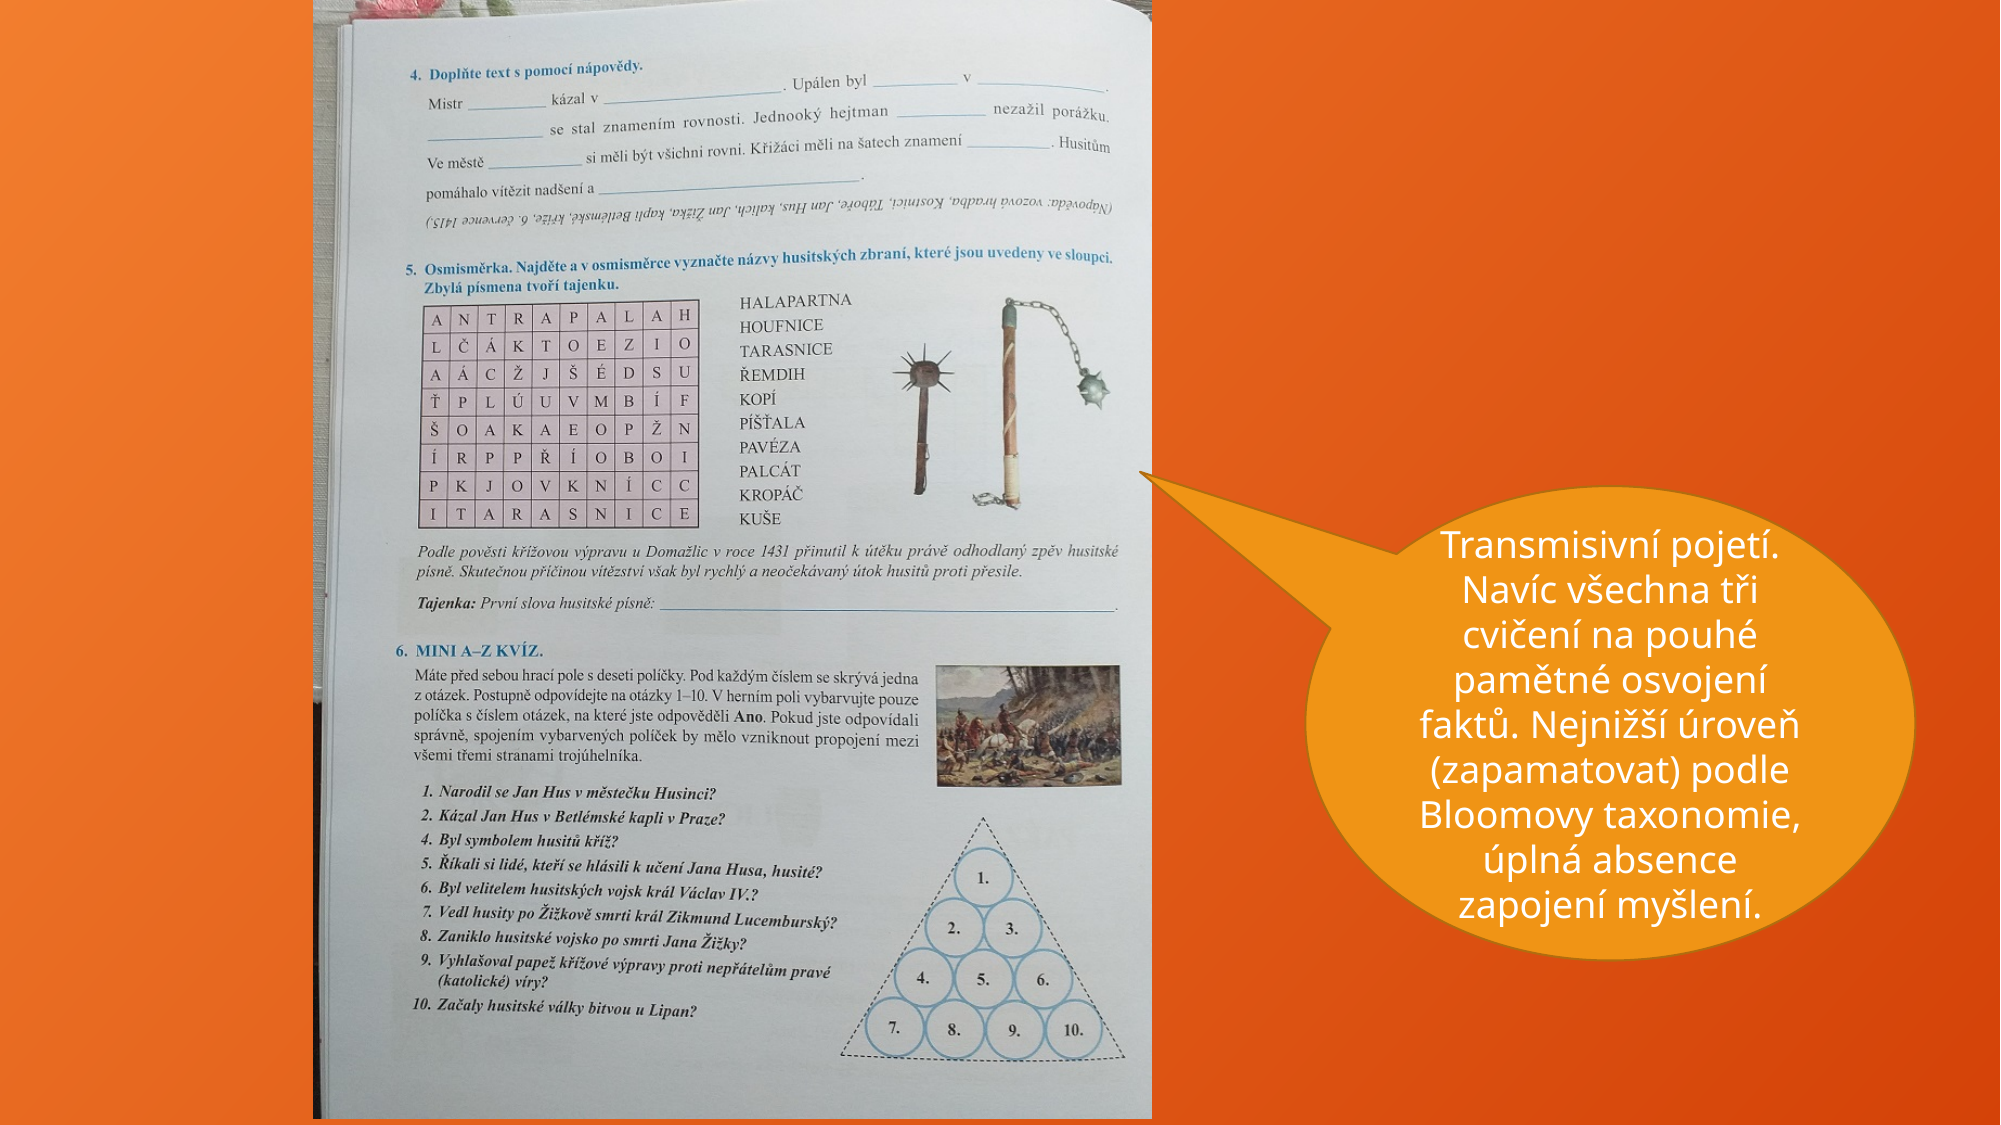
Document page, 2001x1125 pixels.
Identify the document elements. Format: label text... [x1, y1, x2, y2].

picture [313, 0, 1153, 1119]
text_box Transmisivní pojetí. Navíc všechna tři cvičení na pouhé pamětné osvojení faktů. Nejnižší úroveň (zapamatovat) podle Bloomovy taxonomie, úplná absence zapojení myšlení. [1153, 474, 1917, 962]
